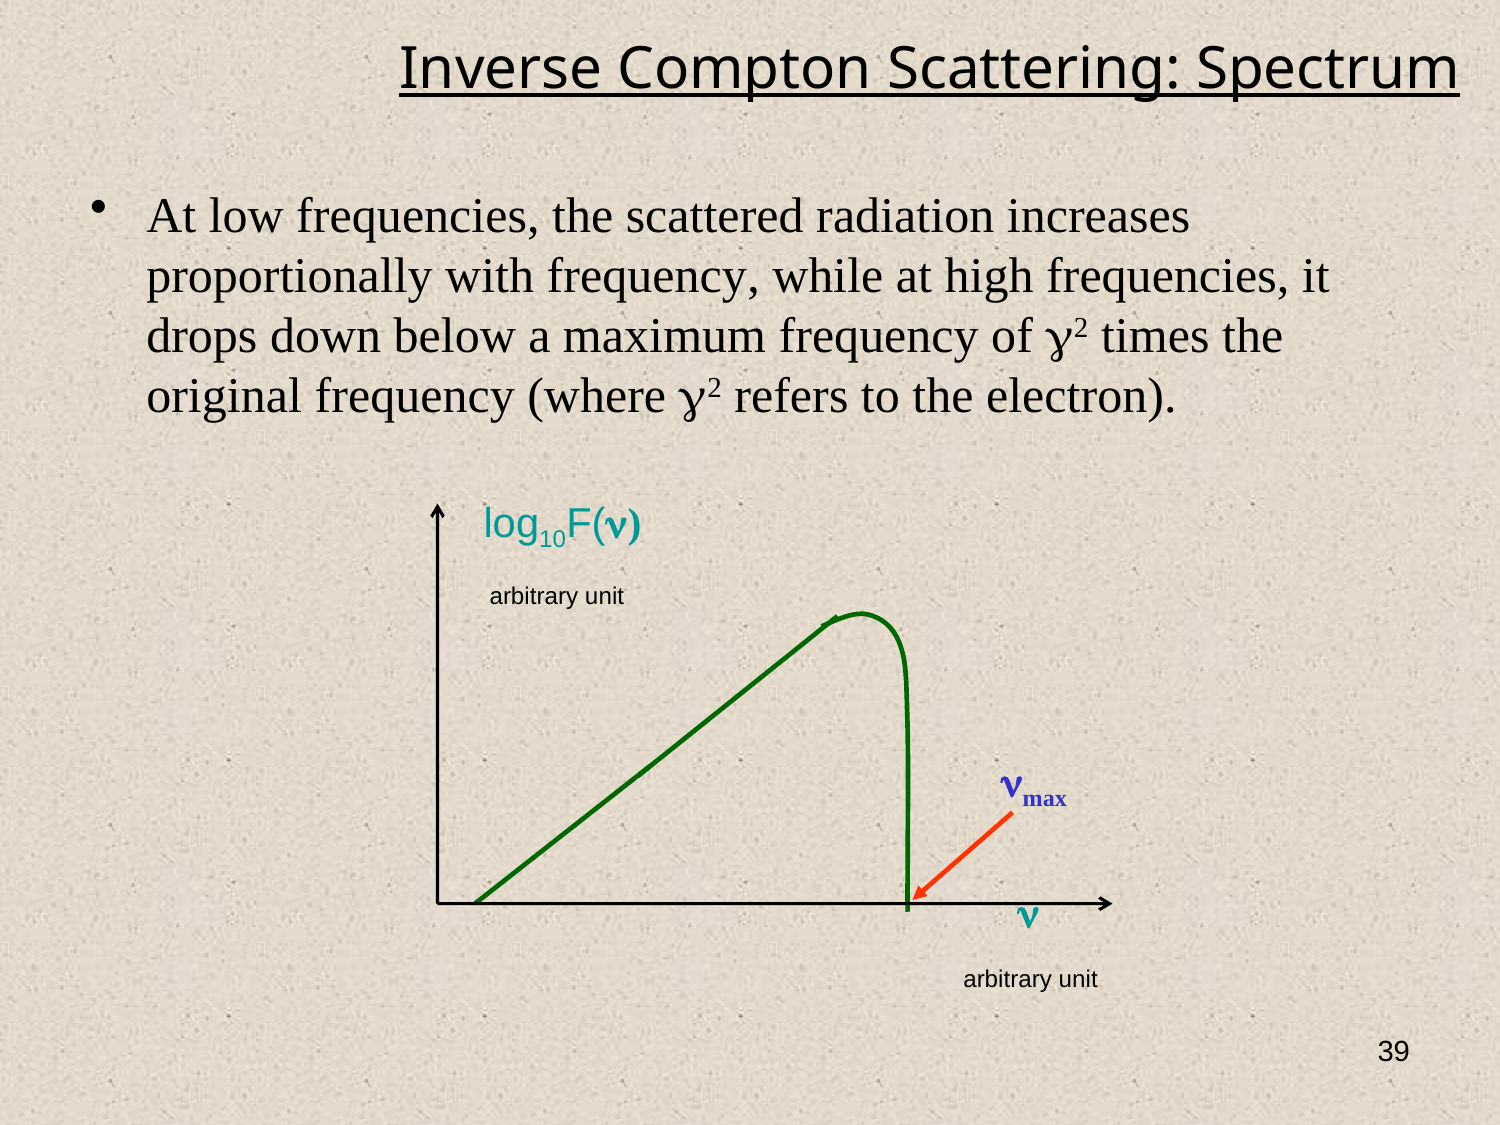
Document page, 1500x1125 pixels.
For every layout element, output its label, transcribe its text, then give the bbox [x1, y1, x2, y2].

text_box [912, 812, 1013, 901]
slide_number 39 [1074, 1024, 1425, 1103]
text_box  arbitrary unit [931, 877, 1138, 1000]
text_box max [931, 747, 1138, 819]
picture [0, 0, 1500, 1125]
list At low frequencies, the scattered radiation increases proportionally with frequency, while at high frequencies, it drops down below a maximum frequency of g2 times the original frequency (where g2 refers to the electron). [75, 174, 1425, 1005]
text_box [430, 503, 445, 904]
text_box log10F() arbitrary unit [449, 488, 675, 617]
text_box [821, 613, 908, 903]
title Inverse Compton Scattering: Spectrum [12, 22, 1475, 108]
